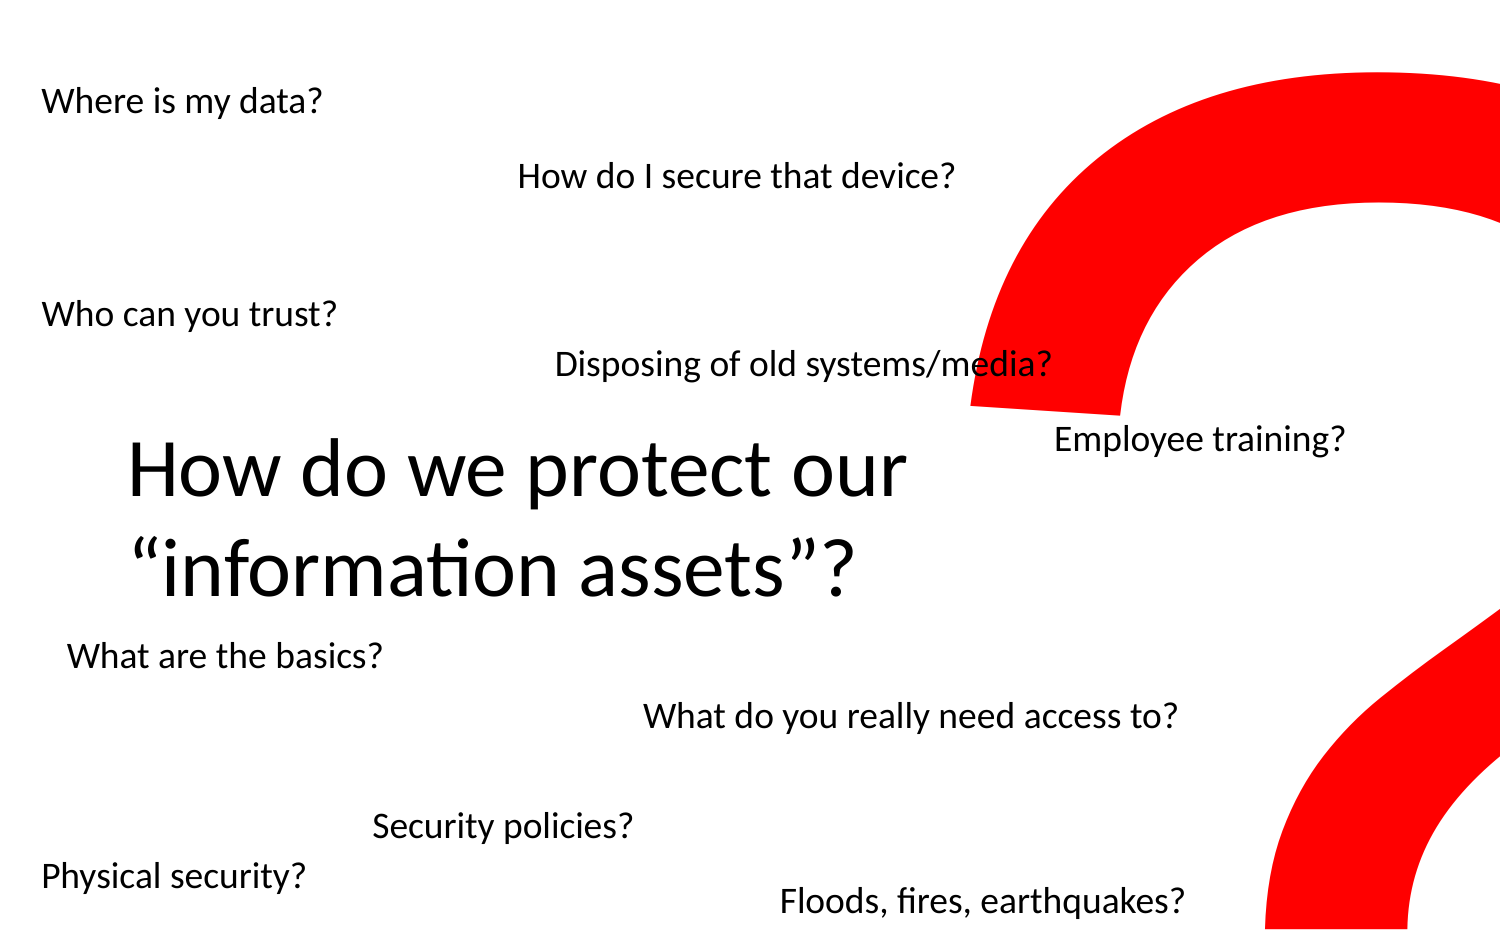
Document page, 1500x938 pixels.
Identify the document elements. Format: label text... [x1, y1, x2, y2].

text_box Where is my data? [26, 68, 340, 129]
text_box What do you really need access to? [628, 683, 1196, 744]
text_box How do I secure that device? [502, 143, 973, 204]
text_box Security policies? [357, 793, 651, 854]
text_box Employee training? [1039, 406, 1363, 466]
text_box How do we protect our “information assets”? [112, 406, 1263, 621]
text_box What are the basics? [52, 623, 400, 683]
text_box Physical security? [26, 843, 323, 904]
text_box Who can you trust? [26, 281, 354, 341]
text_box ? [887, 0, 1425, 938]
text_box Disposing of old systems/media? [540, 331, 1069, 391]
text_box Floods, fires, earthquakes? [764, 868, 1202, 929]
